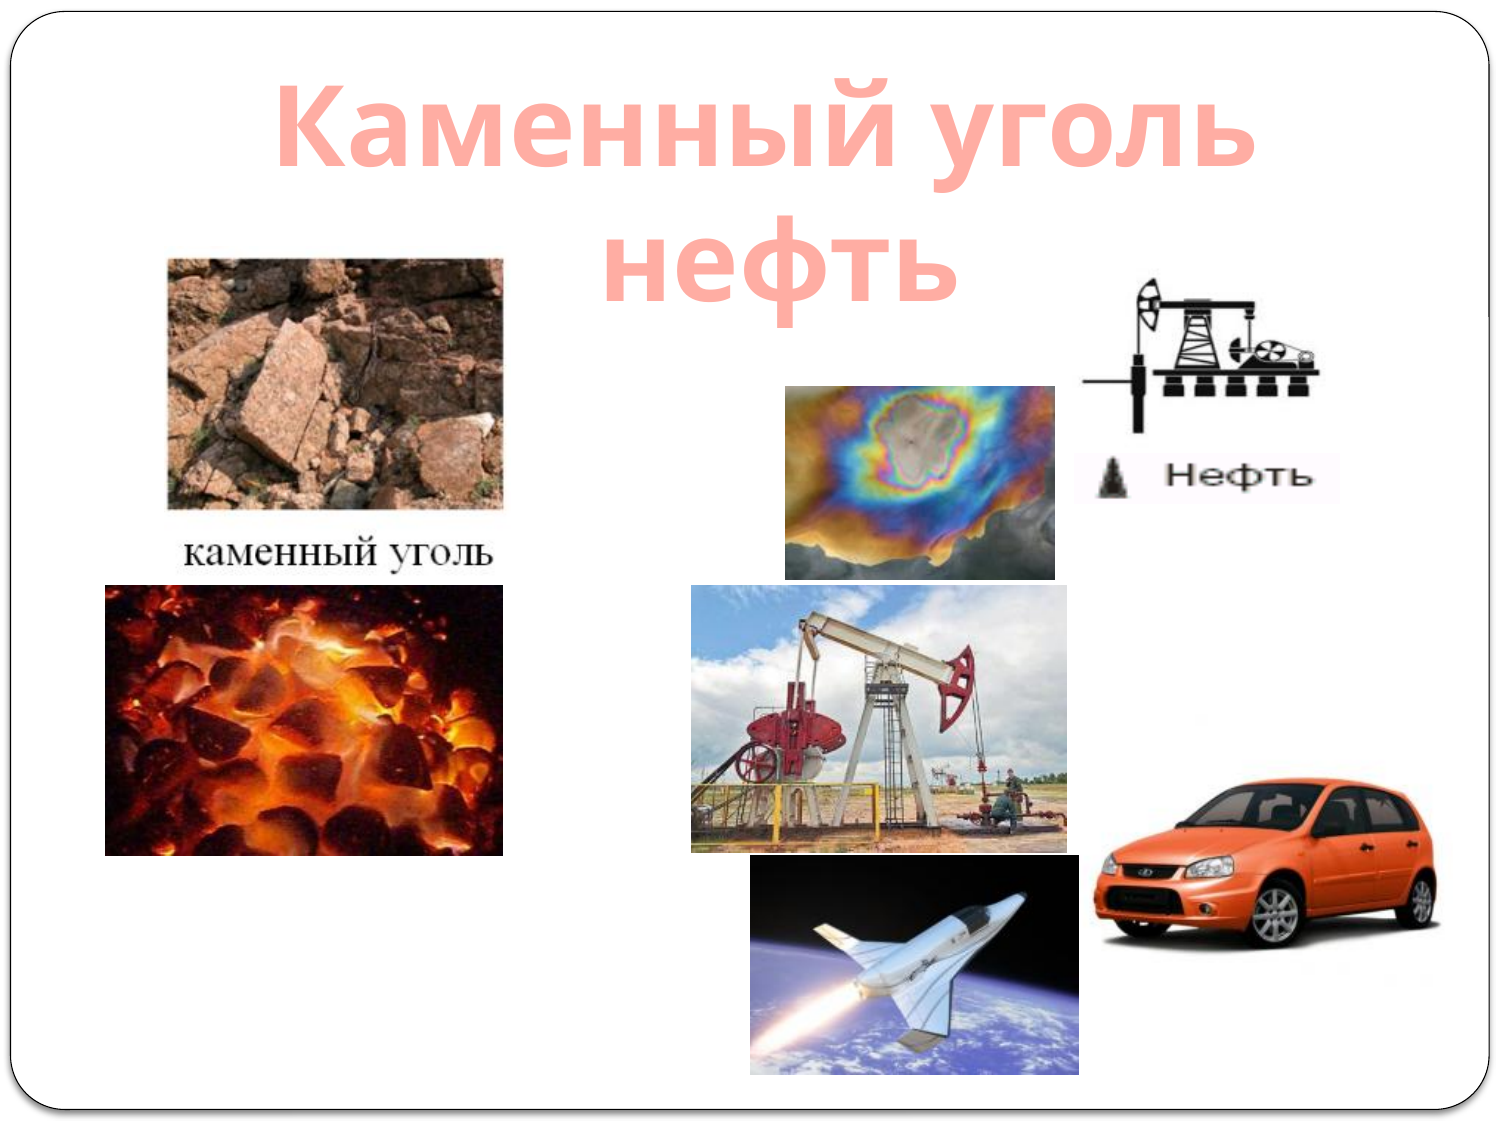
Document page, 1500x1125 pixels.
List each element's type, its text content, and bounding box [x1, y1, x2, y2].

picture [749, 714, 1454, 1075]
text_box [1054, 257, 1348, 505]
text_box Каменный уголь нефть [255, 46, 1274, 332]
picture [691, 585, 1067, 854]
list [163, 245, 511, 587]
picture [105, 585, 503, 856]
picture [784, 386, 1055, 580]
